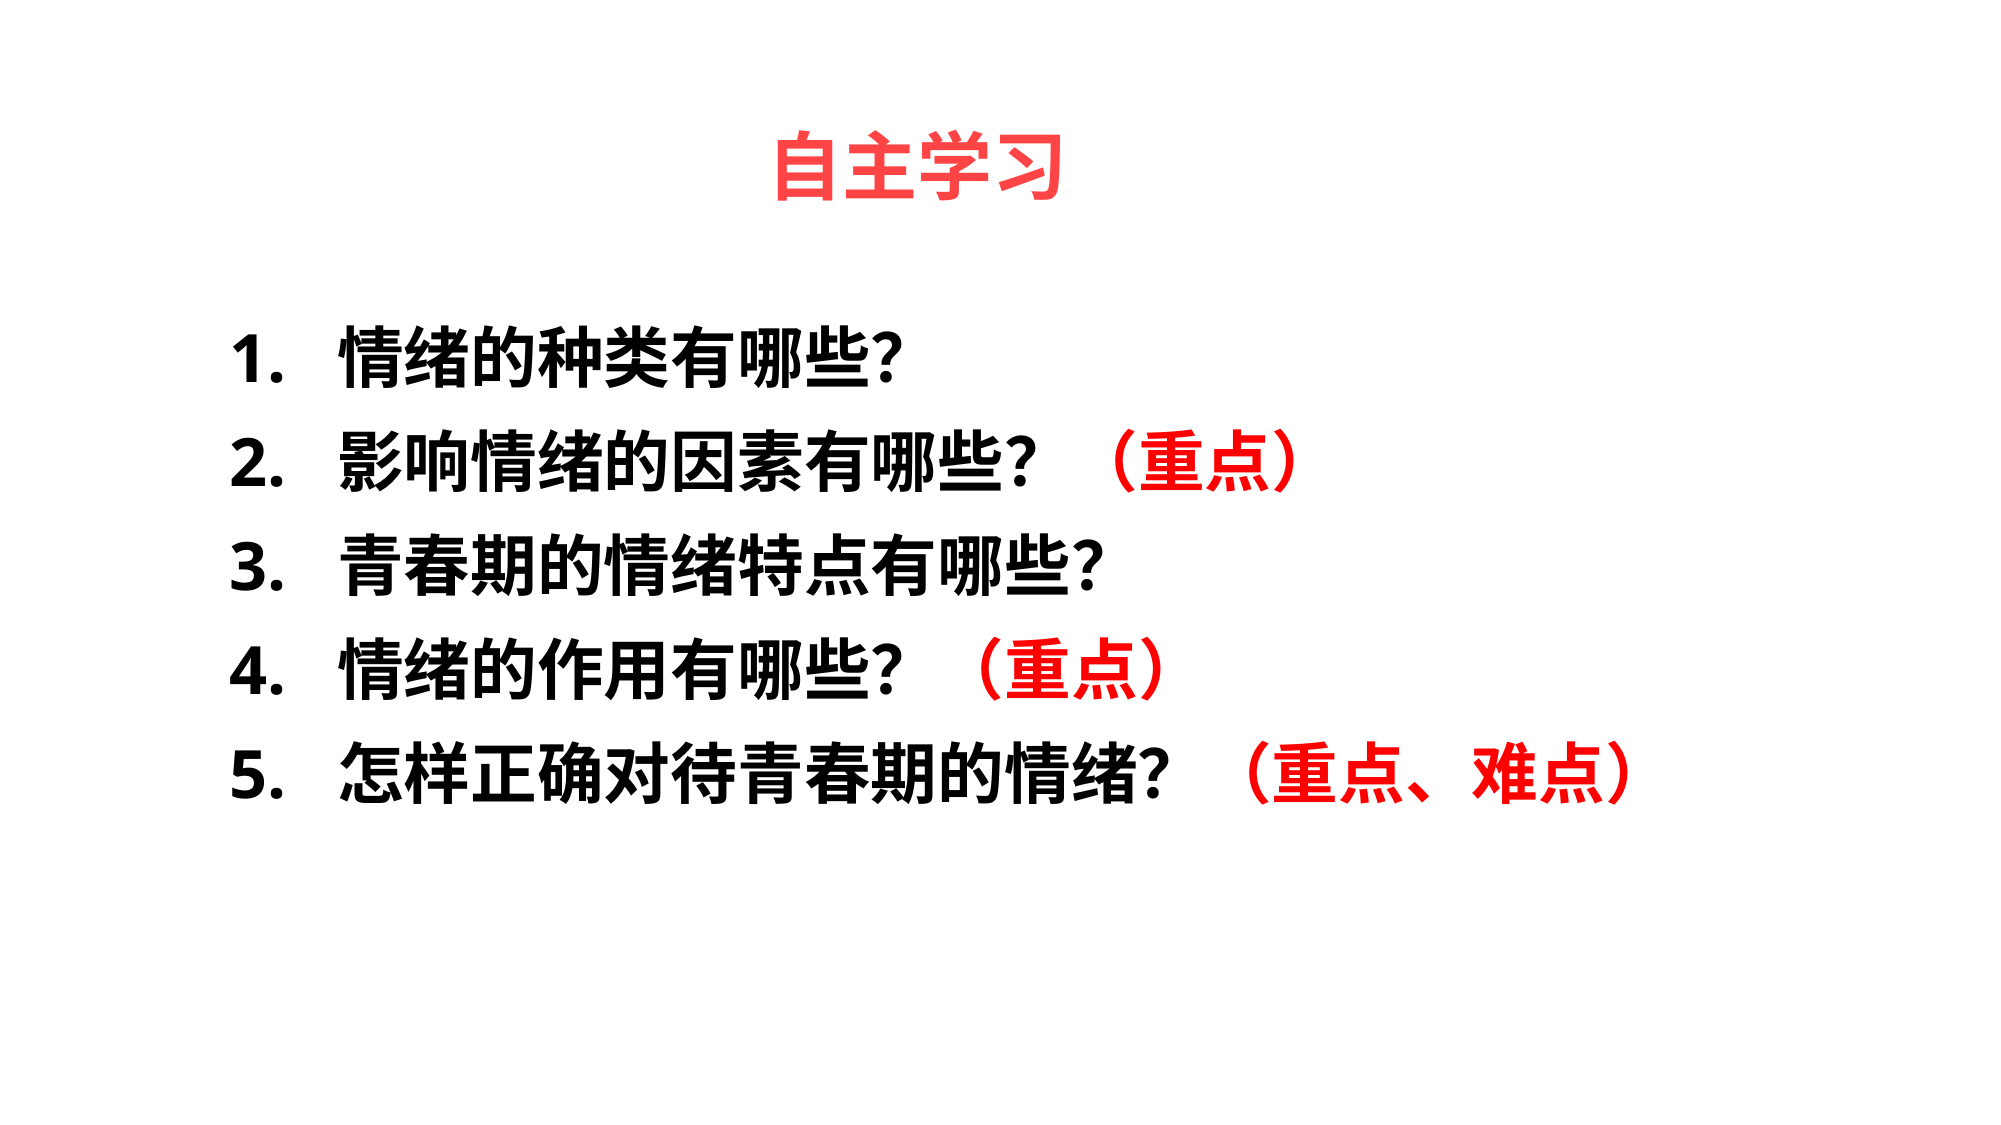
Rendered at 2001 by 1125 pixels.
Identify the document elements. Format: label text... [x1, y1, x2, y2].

text_box 自主学习 [540, 111, 1296, 217]
text_box 1. 情绪的种类有哪些？ 2. 影响情绪的因素有哪些？（重点） 3. 青春期的情绪特点有哪些？ 4. 情绪的作用有哪些？（重点） 5. 怎样正确对待青春期的情绪？（重点、难点） [214, 284, 1757, 819]
